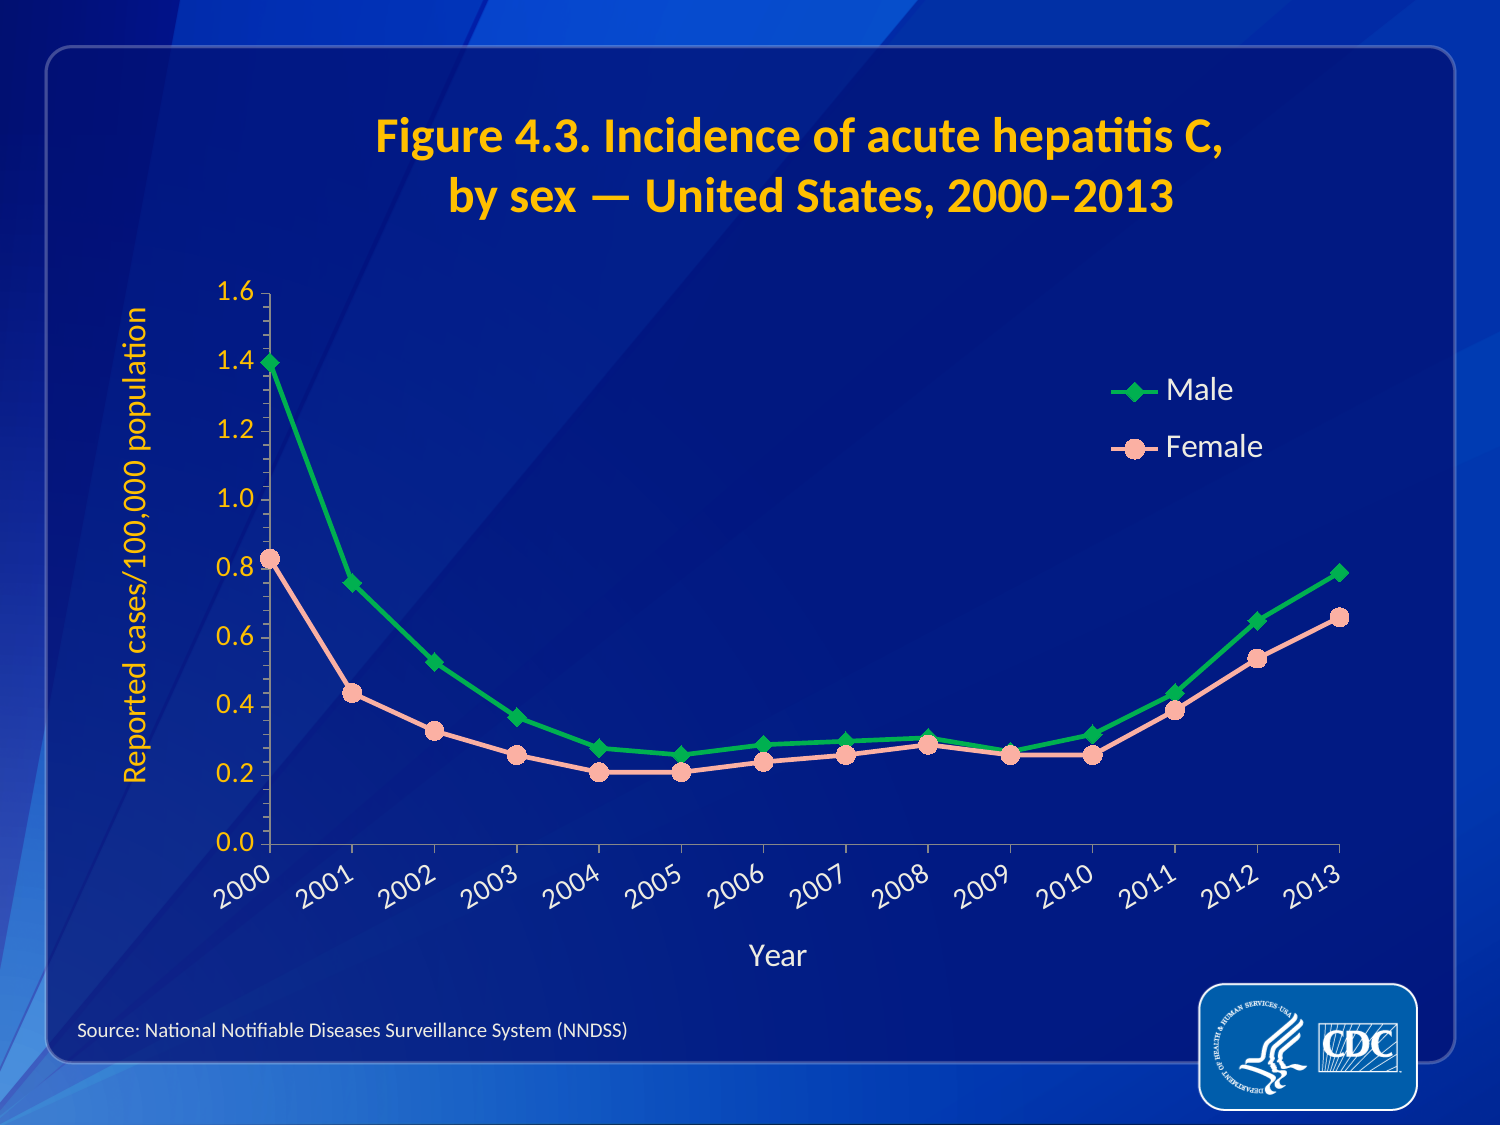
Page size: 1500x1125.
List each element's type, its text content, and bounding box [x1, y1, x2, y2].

chart [99, 263, 1500, 1010]
picture [0, 0, 1500, 1125]
title Figure 4.3. Incidence of acute hepatitis C, by sex — United States, 2000–2013 [125, 75, 1475, 250]
text_box Source: National Notifiable Diseases Surveillance System (NNDSS) [62, 1009, 1238, 1050]
